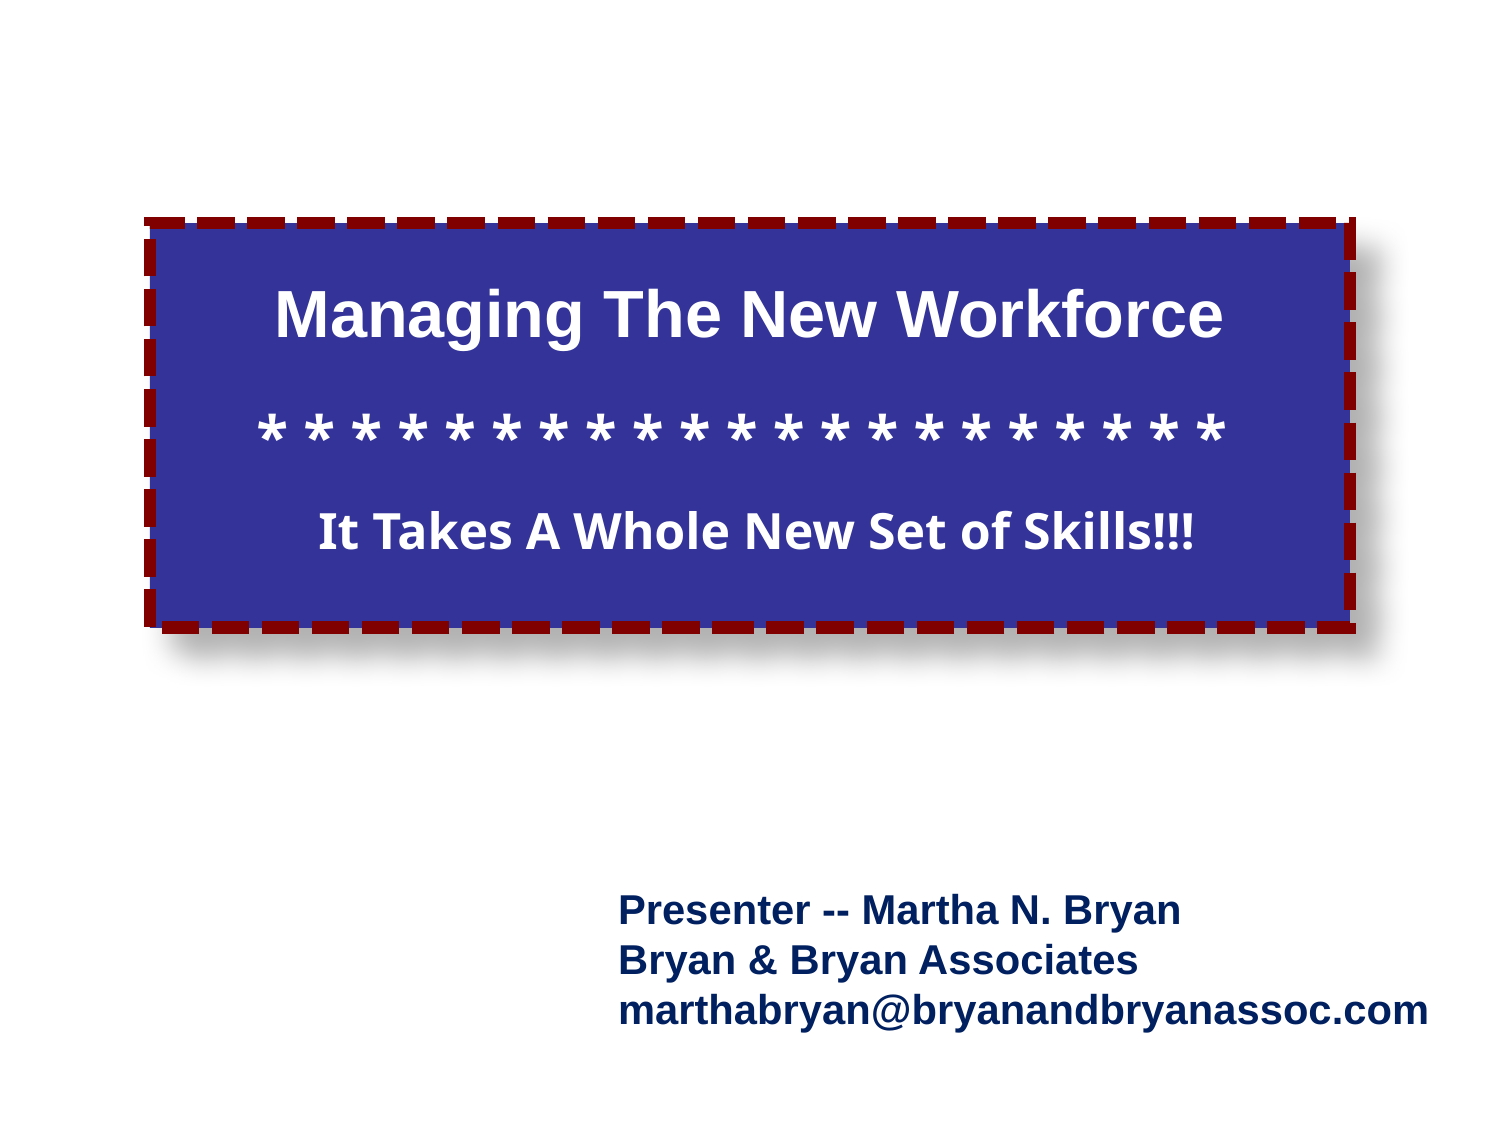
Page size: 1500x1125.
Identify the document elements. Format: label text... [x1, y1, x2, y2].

text_box Managing The New Workforce * * * * * * * * * * * * * * * * * * * * * It Takes A Whole New Set of Skills!!! [149, 223, 1350, 628]
text_box Presenter -- Martha N. Bryan Bryan & Bryan Associates marthabryan@bryanandbryanassoc.com [603, 875, 1445, 1040]
